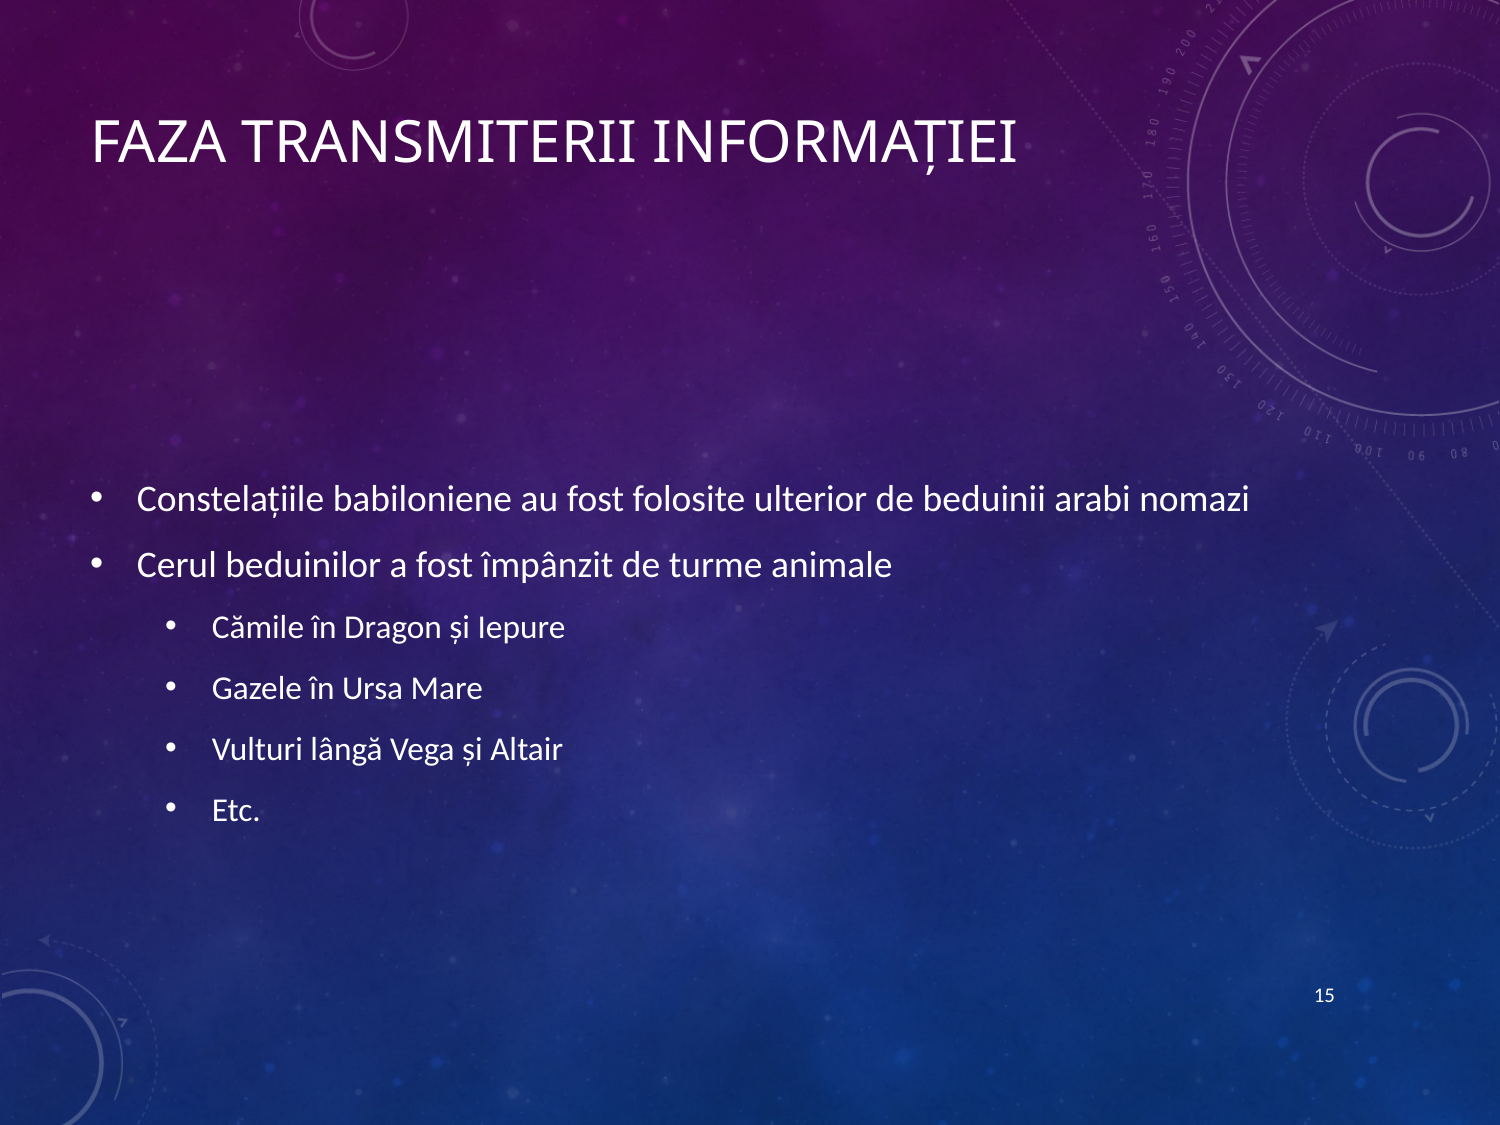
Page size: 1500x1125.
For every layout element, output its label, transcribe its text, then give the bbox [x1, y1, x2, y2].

list Constelațiile babiloniene au fost folosite ulterior de beduinii arabi nomazi Cerul beduinilor a fost împânzit de turme animale Cămile în Dragon și Iepure Gazele în Ursa Mare Vulturi lângă Vega și Altair Etc. [75, 351, 1350, 950]
title Faza transmiterii informației [75, 45, 1463, 233]
slide_number 15 [1281, 963, 1350, 1025]
picture [0, 0, 1500, 1125]
